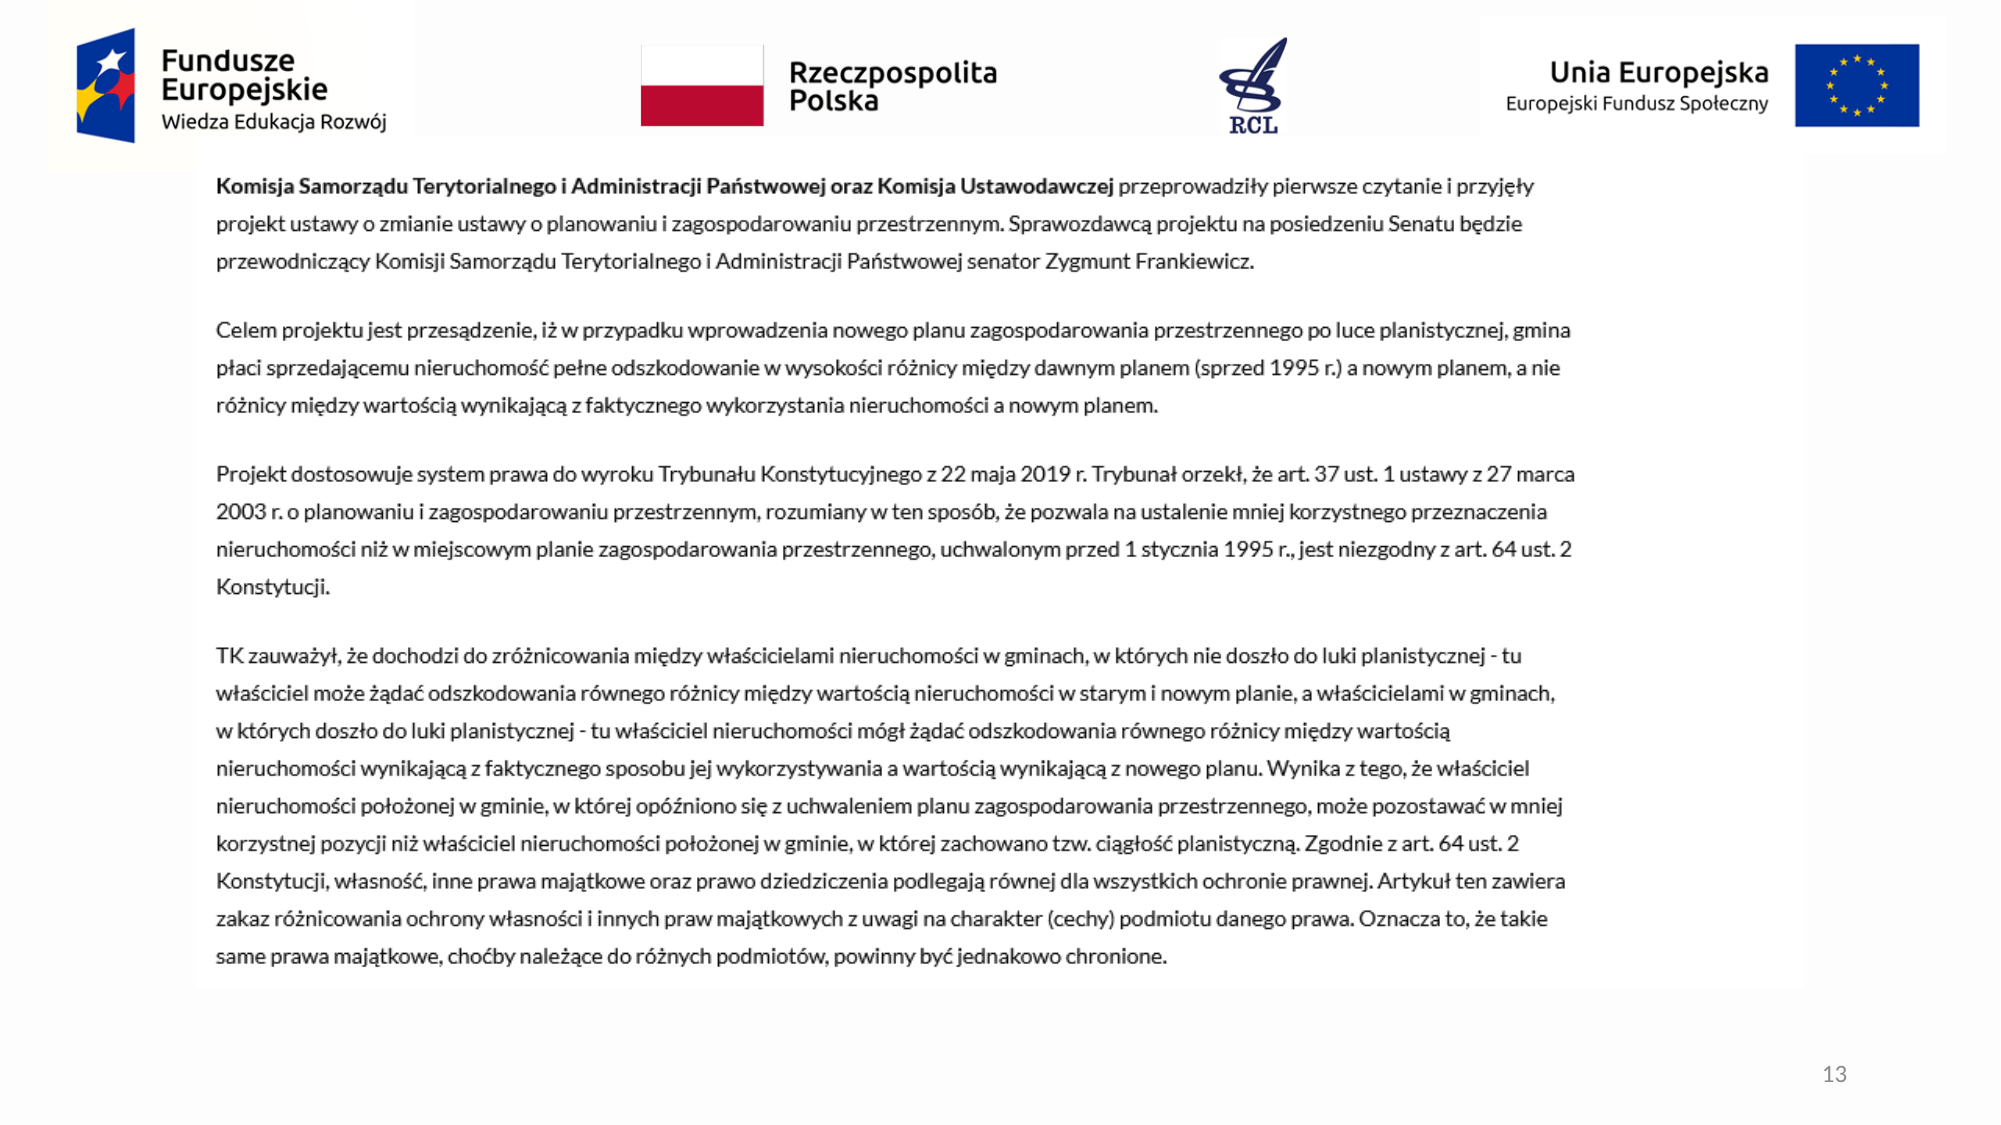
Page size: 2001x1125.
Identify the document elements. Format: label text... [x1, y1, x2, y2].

picture [0, 0, 2001, 1125]
slide_number 13 [1412, 1042, 1863, 1103]
